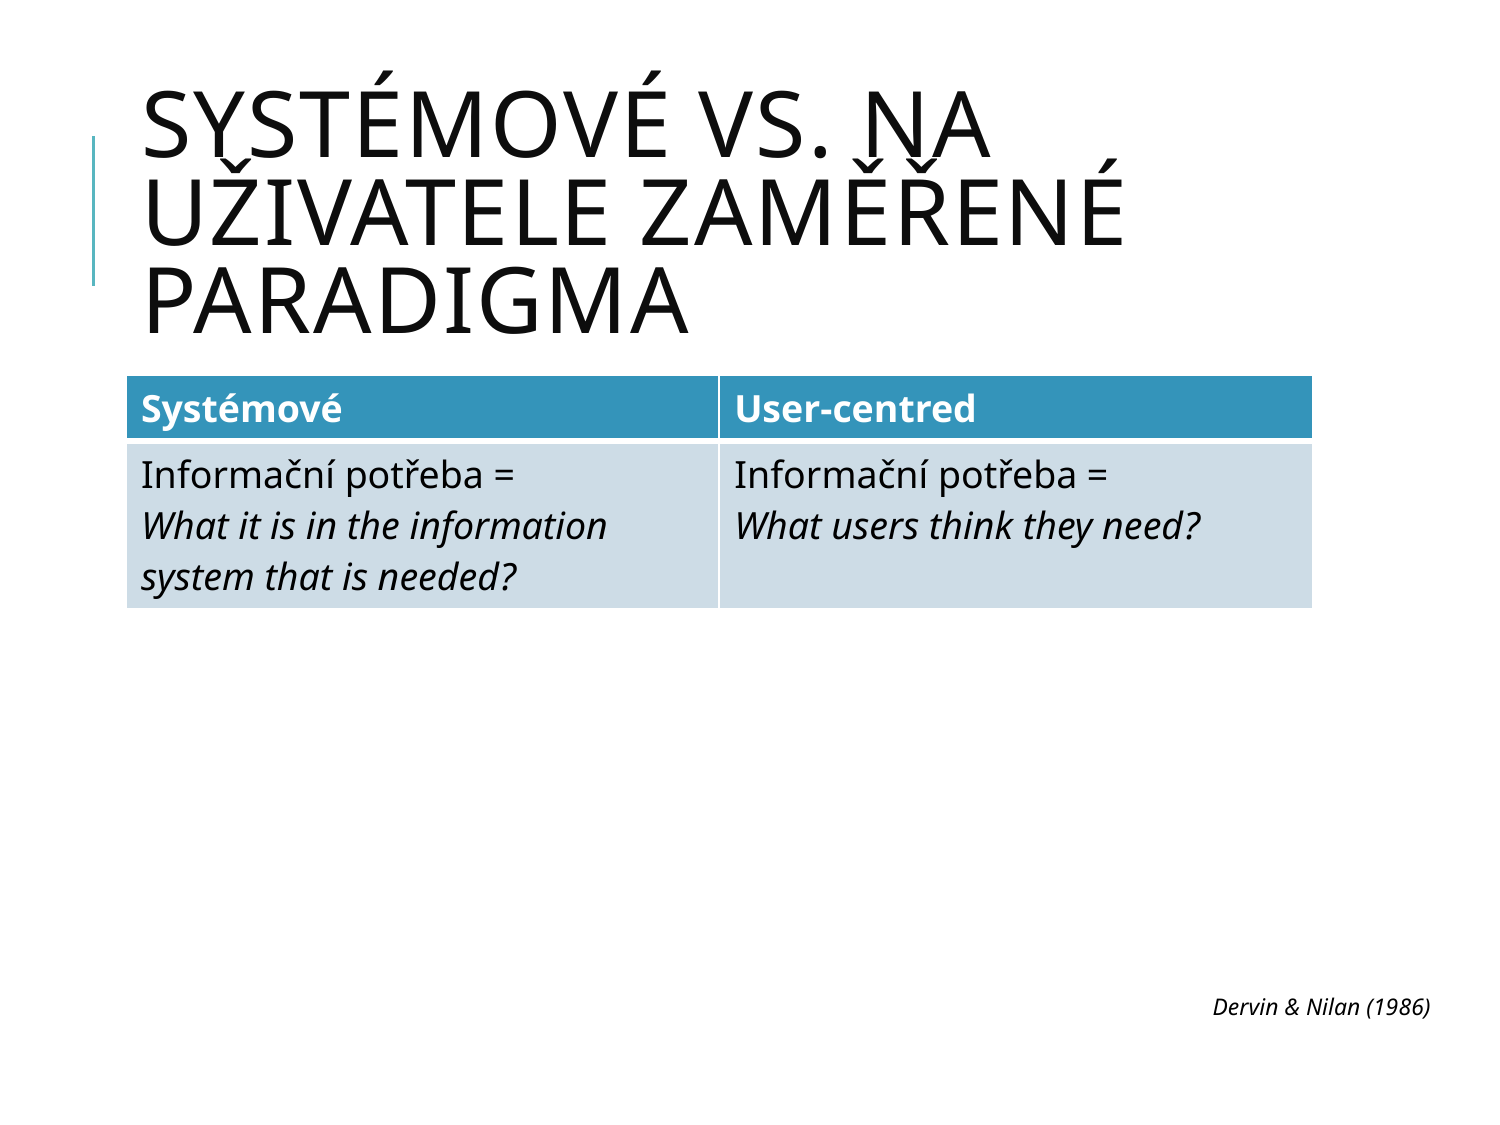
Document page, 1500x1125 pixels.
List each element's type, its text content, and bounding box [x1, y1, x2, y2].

table_cell Informační potřeba = What it is in the information system that is needed? [127, 444, 718, 608]
table_header Systémové [127, 376, 718, 438]
text_box Dervin & Nilan (1986) [1197, 985, 1446, 1028]
table_header User-centred [720, 376, 1312, 438]
title Systémové vs. Na uživatele zaměřené paradigma [126, 96, 1322, 342]
table_cell Informační potřeba = What users think they need? [720, 444, 1312, 608]
